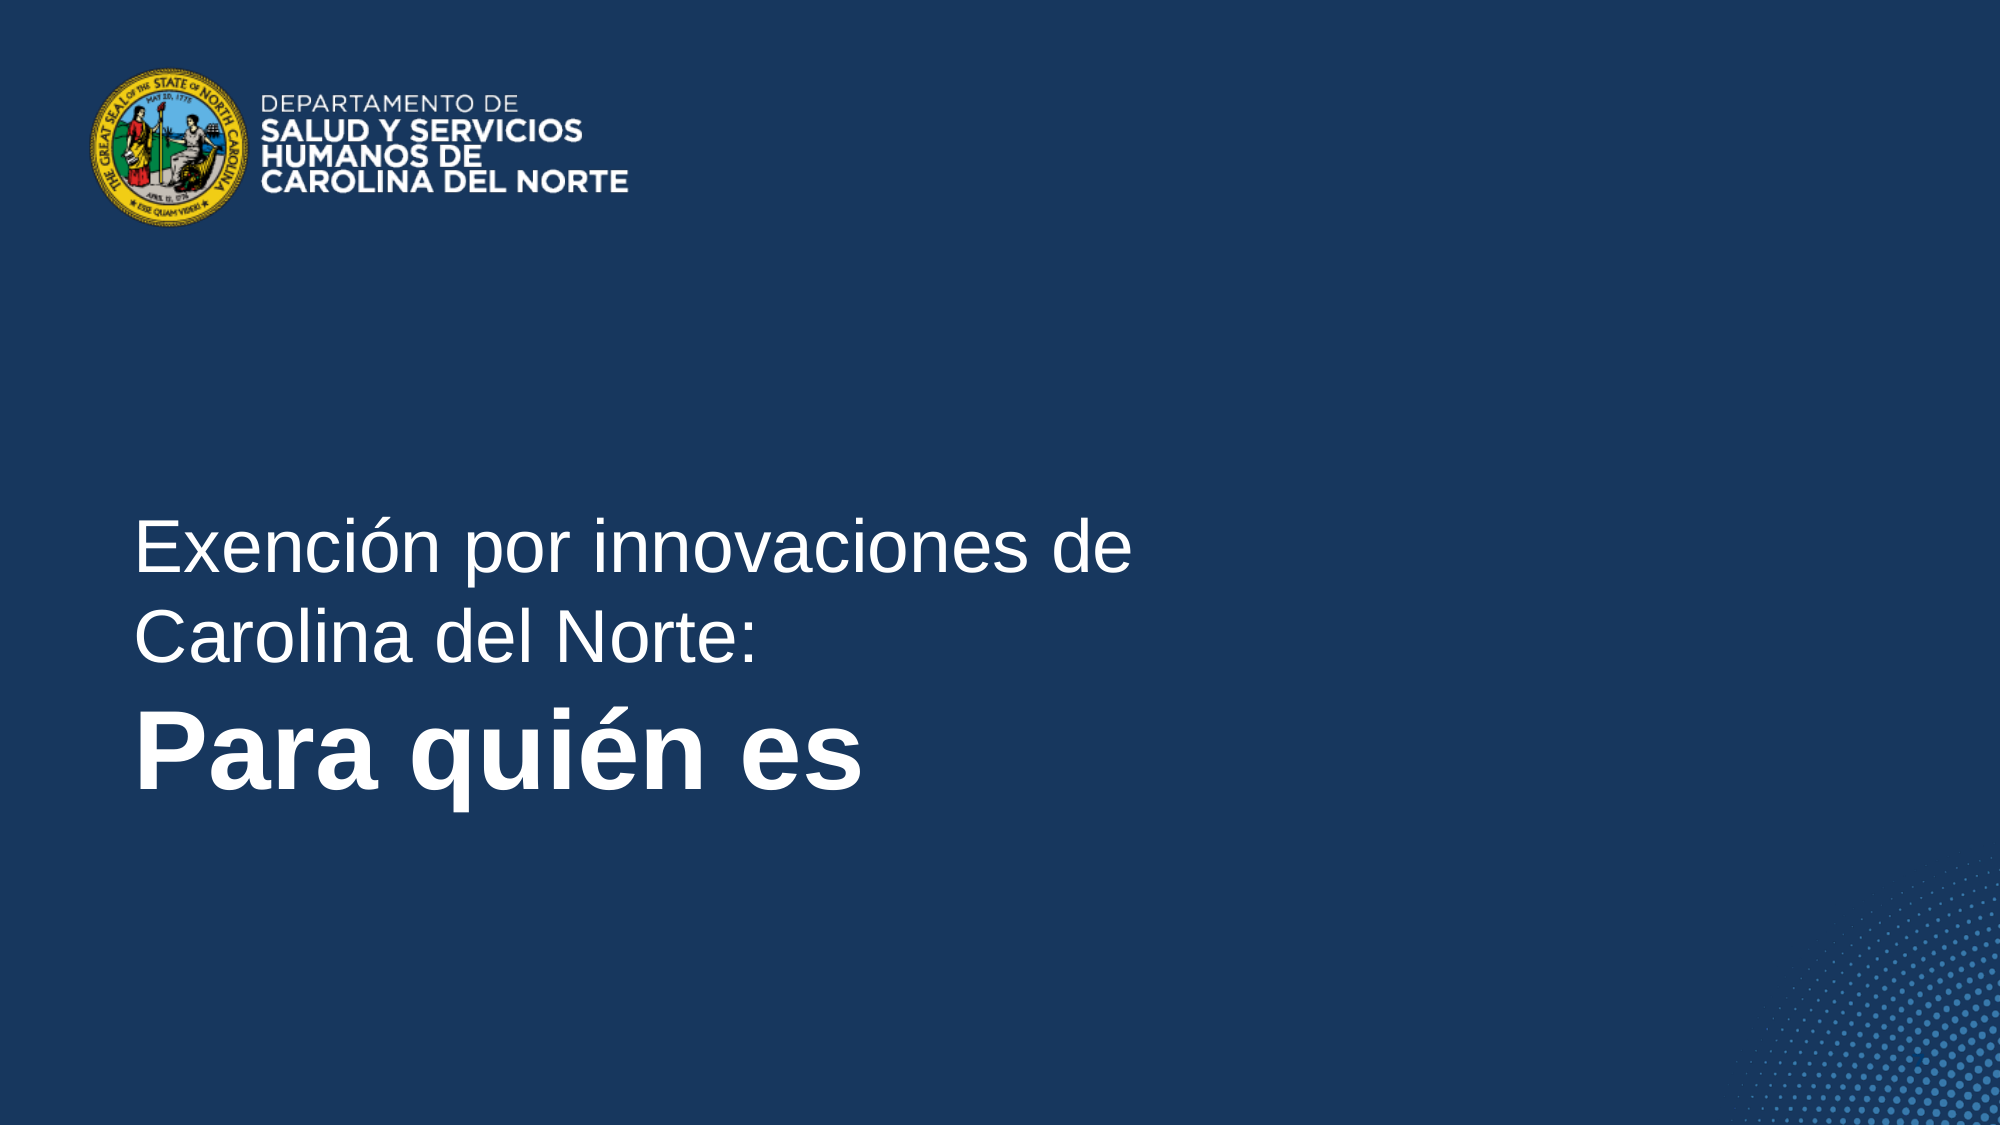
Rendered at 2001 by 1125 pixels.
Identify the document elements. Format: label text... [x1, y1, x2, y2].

picture [1620, 748, 2000, 1125]
picture [73, 57, 643, 238]
title Exención por innovaciones de Carolina del Norte: Para quién es [118, 447, 1444, 862]
